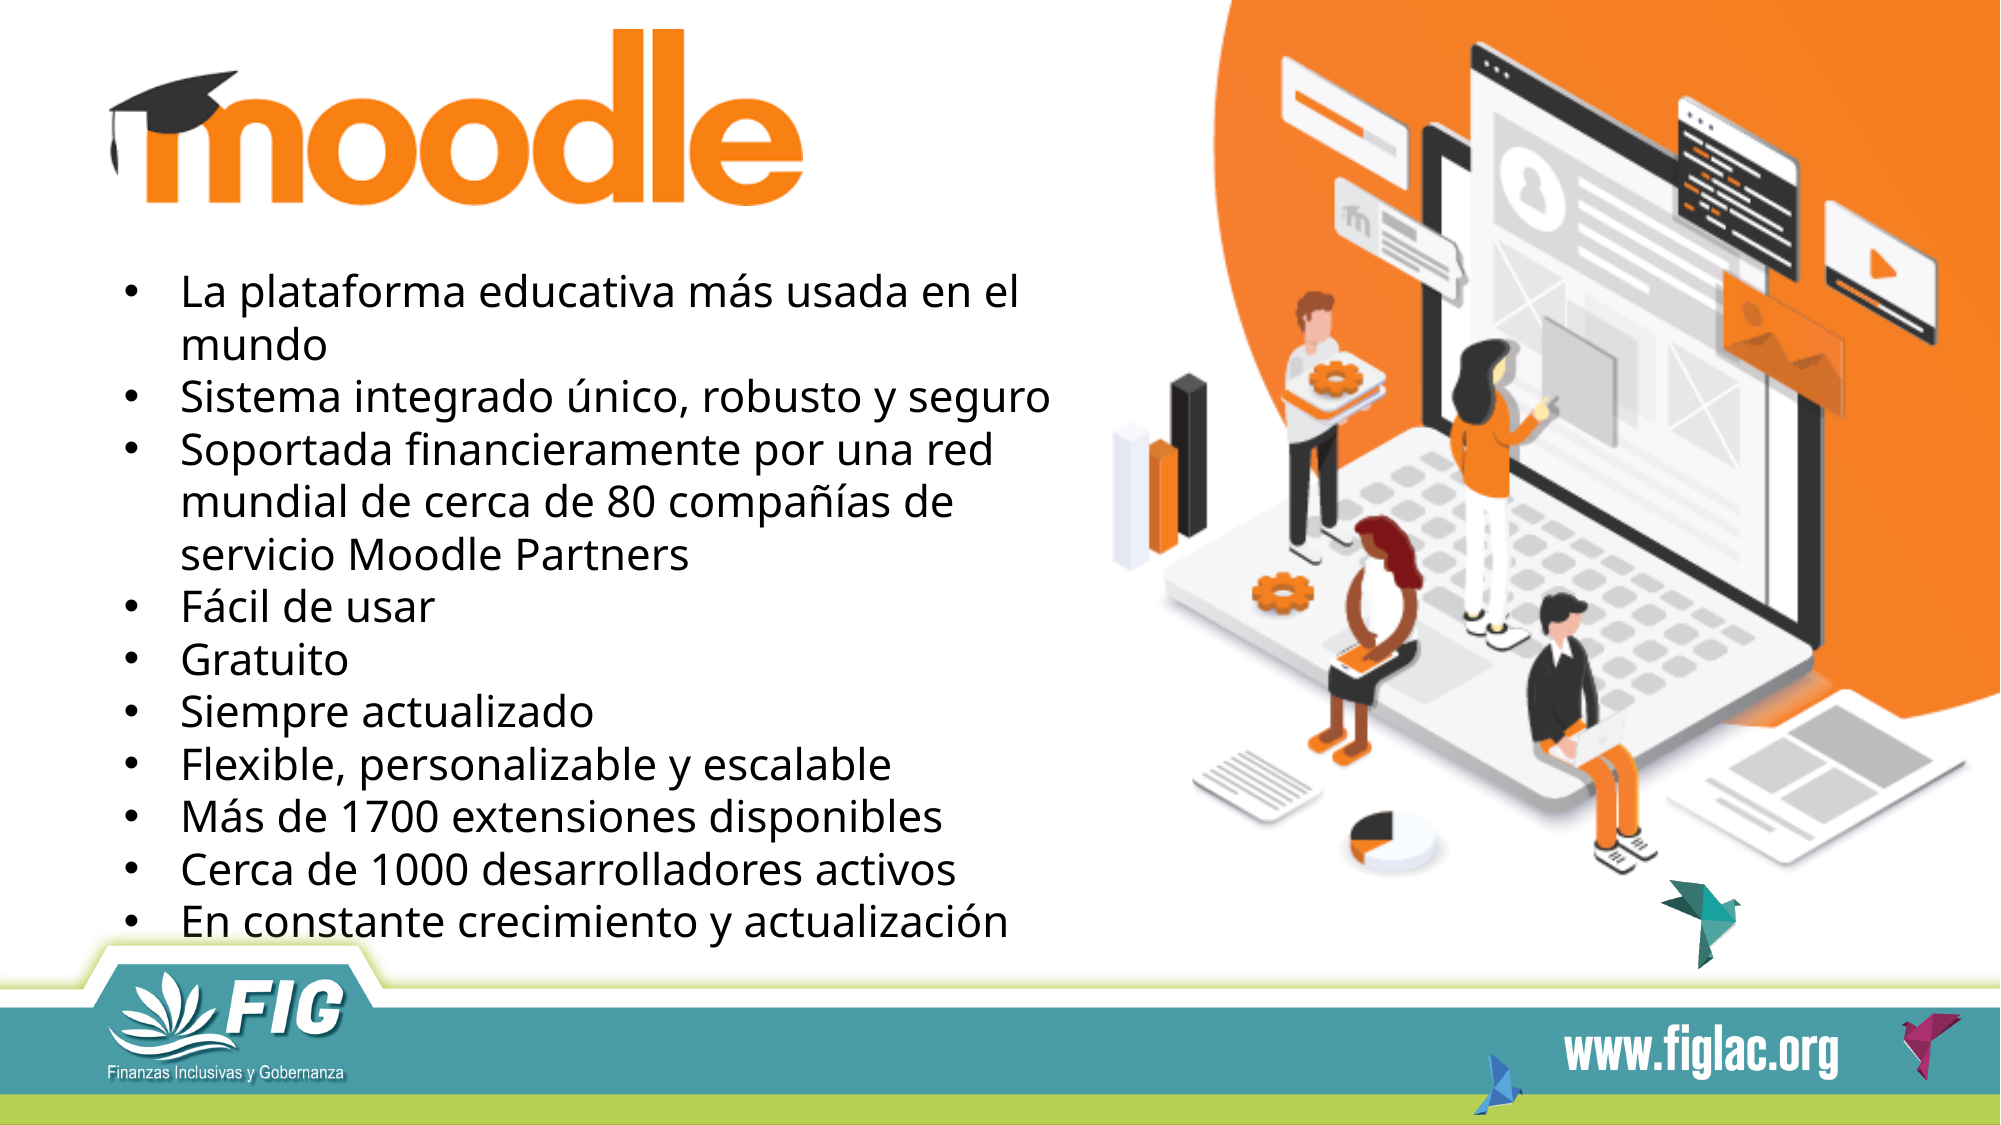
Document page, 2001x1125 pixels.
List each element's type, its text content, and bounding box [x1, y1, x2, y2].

picture [108, 29, 803, 207]
picture [0, 0, 2000, 1125]
text_box La plataforma educativa más usada en el mundo Sistema integrado único, robusto y seguro Soportada financieramente por una red mundial de cerca de 80 compañías de servicio Moodle Partners Fácil de usar Gratuito Siempre actualizado Flexible, personalizable y escalable Más de 1700 extensiones disponibles Cerca de 1000 desarrolladores activos En constante crecimiento y actualización [109, 256, 1112, 840]
